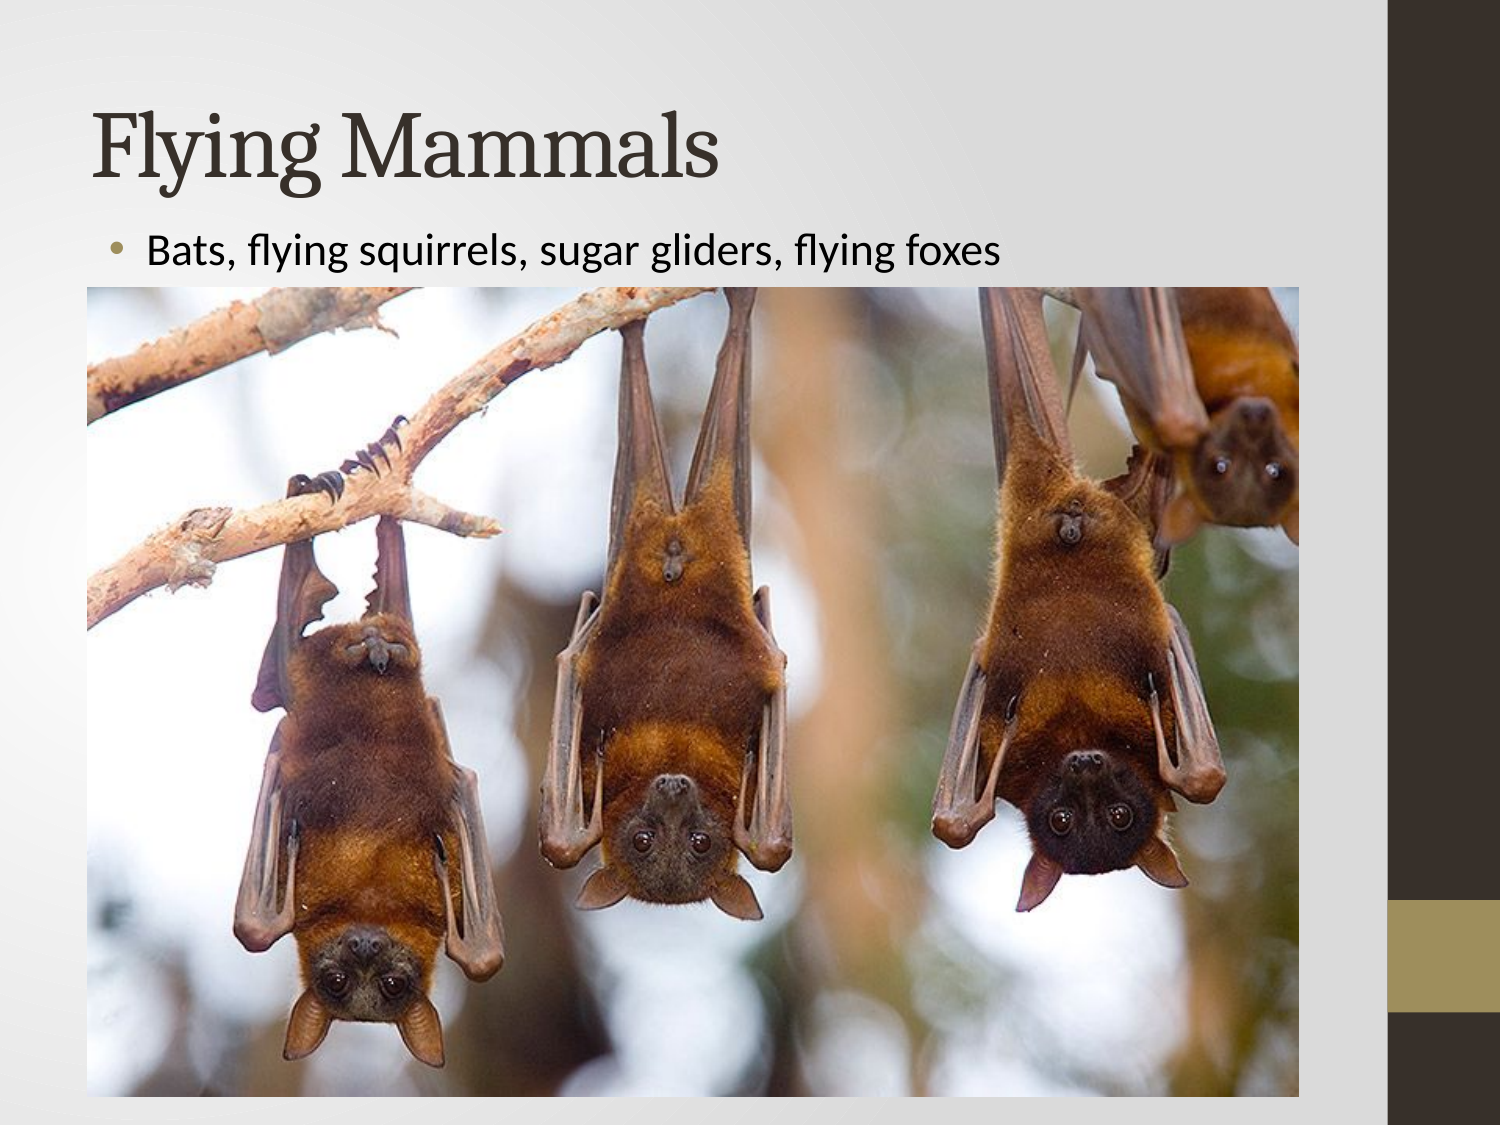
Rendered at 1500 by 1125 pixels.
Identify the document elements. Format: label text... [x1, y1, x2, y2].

title Flying Mammals [75, 45, 1325, 212]
picture [86, 286, 1299, 1098]
list Bats, flying squirrels, sugar gliders, flying foxes [75, 212, 1325, 1000]
